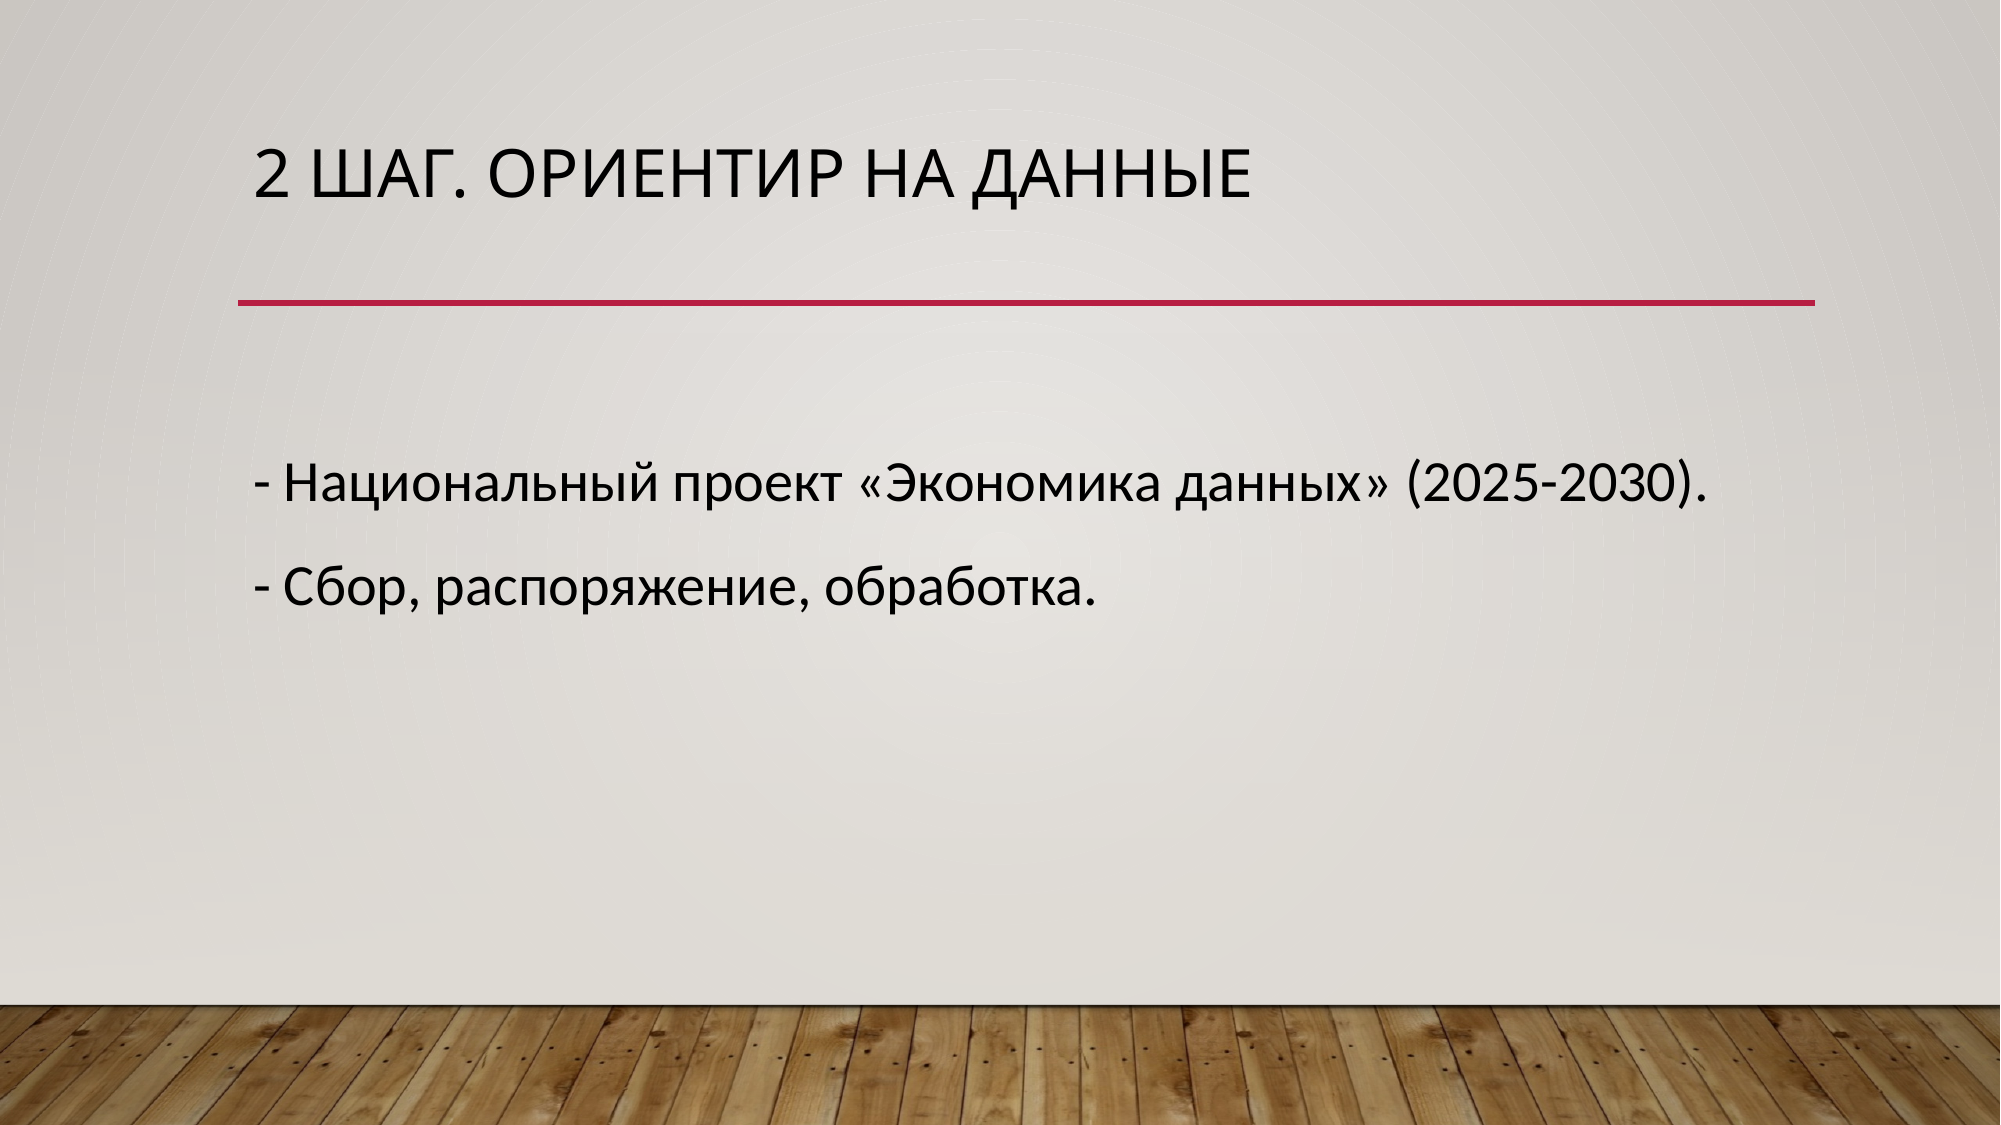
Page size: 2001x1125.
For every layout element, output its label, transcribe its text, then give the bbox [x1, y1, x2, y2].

title 2 шаг. Ориентир на данные [238, 131, 1814, 305]
picture [0, 1005, 2000, 1125]
list - Национальный проект «Экономика данных» (2025-2030). - Сбор, распоряжение, обработка. [238, 330, 1814, 897]
